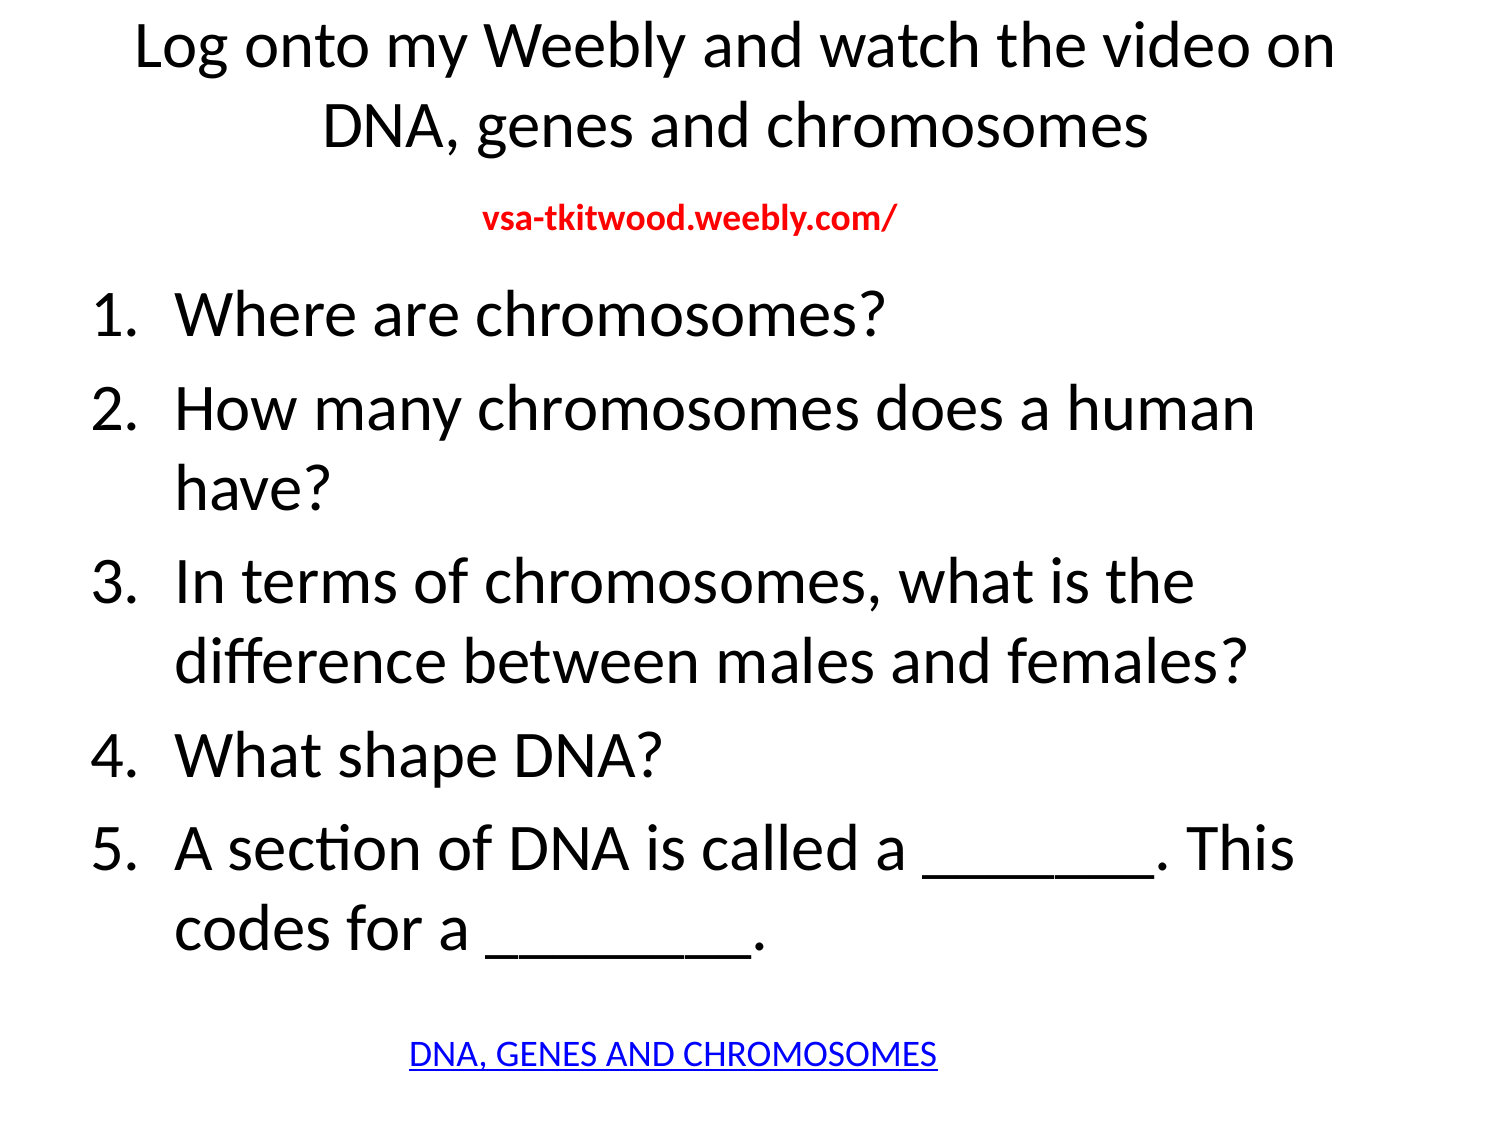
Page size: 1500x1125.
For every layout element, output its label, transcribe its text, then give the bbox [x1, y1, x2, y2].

text_box vsa-tkitwood.weebly.com/ [467, 185, 913, 246]
list Where are chromosomes? How many chromosomes does a human have? In terms of chromosomes, what is the difference between males and females? What shape DNA? A section of DNA is called a _______. This codes for a ________. [75, 262, 1425, 1005]
text_box DNA, GENES AND CHROMOSOMES [394, 1021, 1145, 1082]
title Log onto my Weebly and watch the video on DNA, genes and chromosomes [47, 0, 1425, 183]
